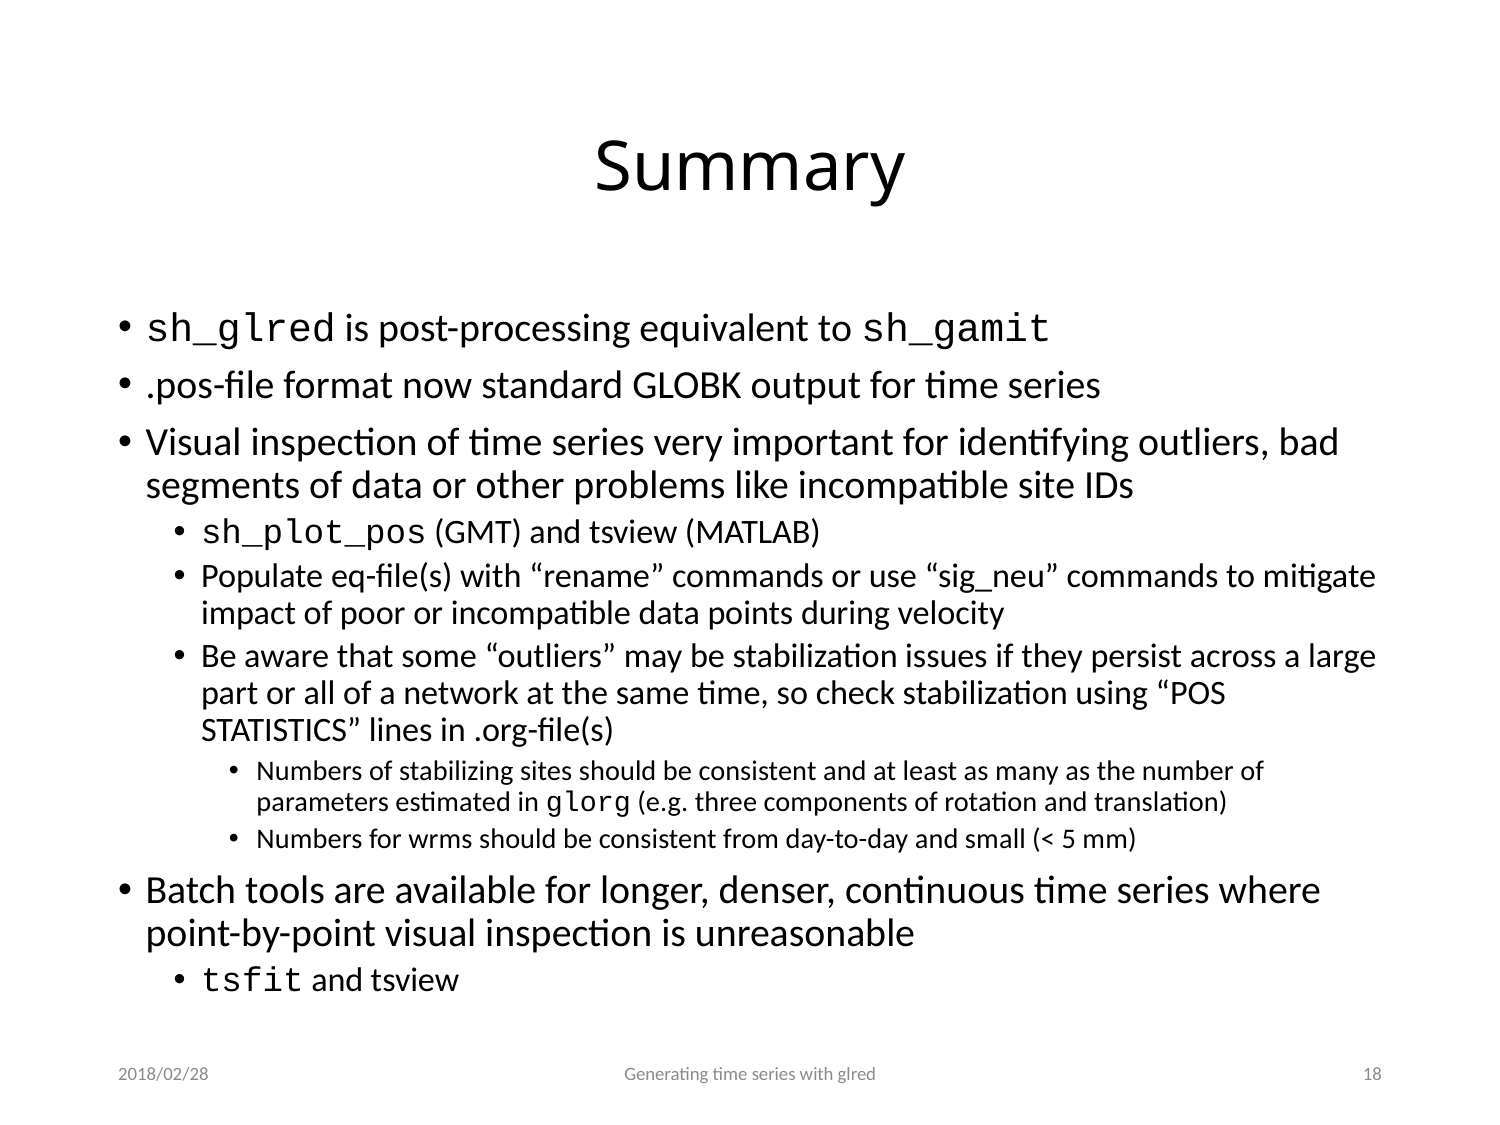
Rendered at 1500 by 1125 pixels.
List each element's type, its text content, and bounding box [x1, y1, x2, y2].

title Summary [103, 59, 1397, 278]
slide_number 17 [1059, 1042, 1397, 1103]
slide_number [103, 1042, 441, 1103]
footer Generating time series with glred [496, 1042, 1004, 1103]
list sh_glred is post-processing equivalent to sh_gamit .pos-file format now standard GLOBK output for time series Visual inspection of time series very important for identifying outliers, bad segments of data or other problems like incompatible site IDs sh_plot_pos (GMT) and tsview (MATLAB) Populate eq-file(s) with “rename” commands or use “sig_neu” commands to mitigate impact of poor or incompatible data points during velocity Be aware that some “outliers” may be stabilization issues if they persist across a large part or all of a network at the same time, so check stabilization using “POS STATISTICS” lines in .org-file(s) Numbers of stabilizing sites should be consistent and at least as many as the number of parameters estimated in glorg (e.g. three components of rotation and translation) Numbers for wrms should be consistent from day-to-day and small (< 5 mm) Batch tools are available for longer, denser, continuous time series where point-by-point visual inspection is unreasonable tsfit and tsview [103, 299, 1397, 1014]
